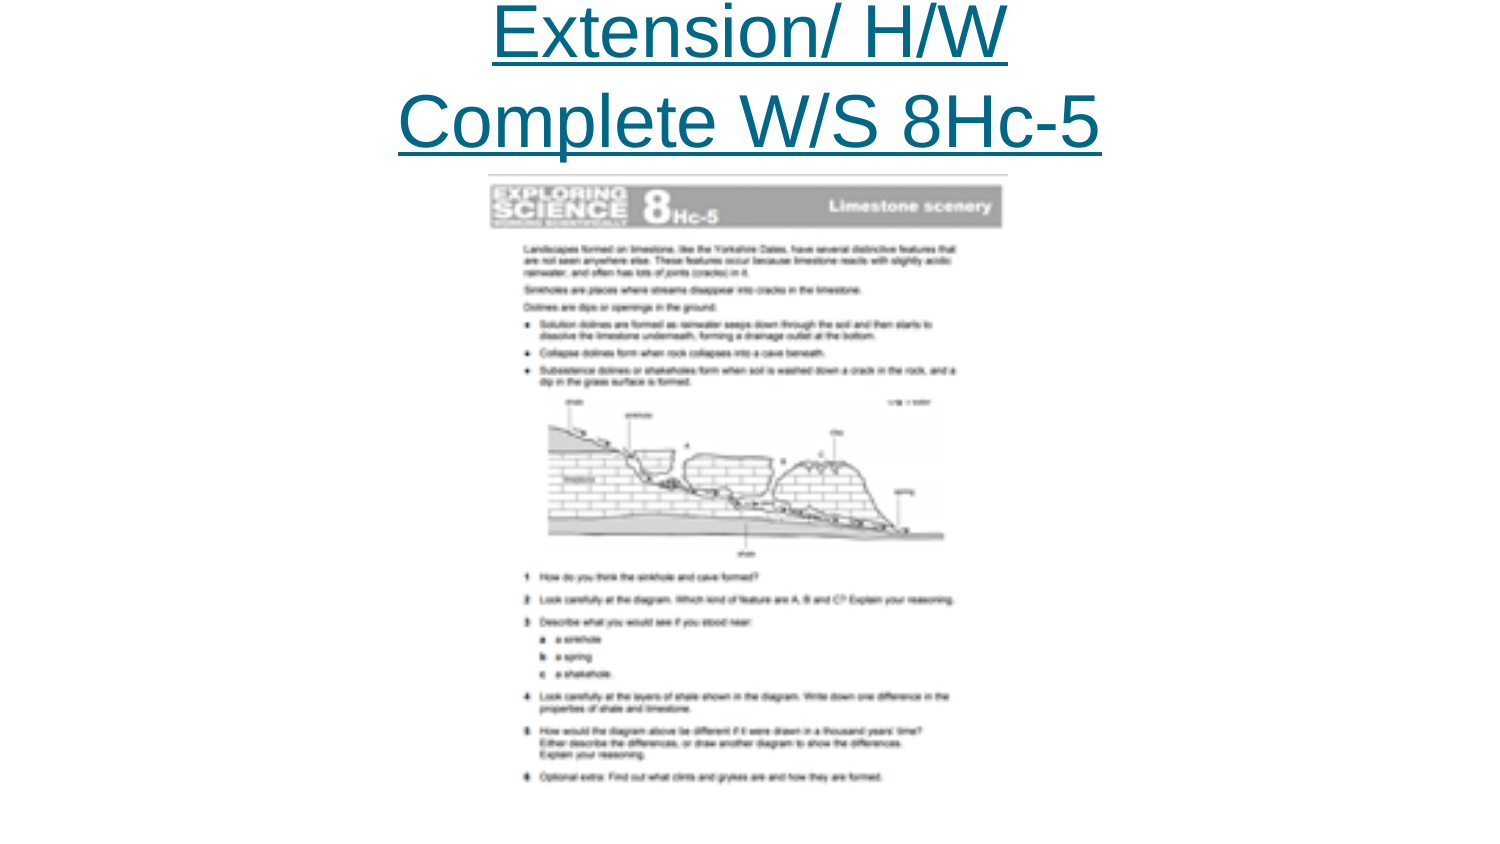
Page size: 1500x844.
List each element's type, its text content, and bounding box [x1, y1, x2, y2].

text_box Extension/ H/W Complete W/S 8Hc-5 [112, 19, 1388, 126]
picture [487, 174, 1008, 828]
